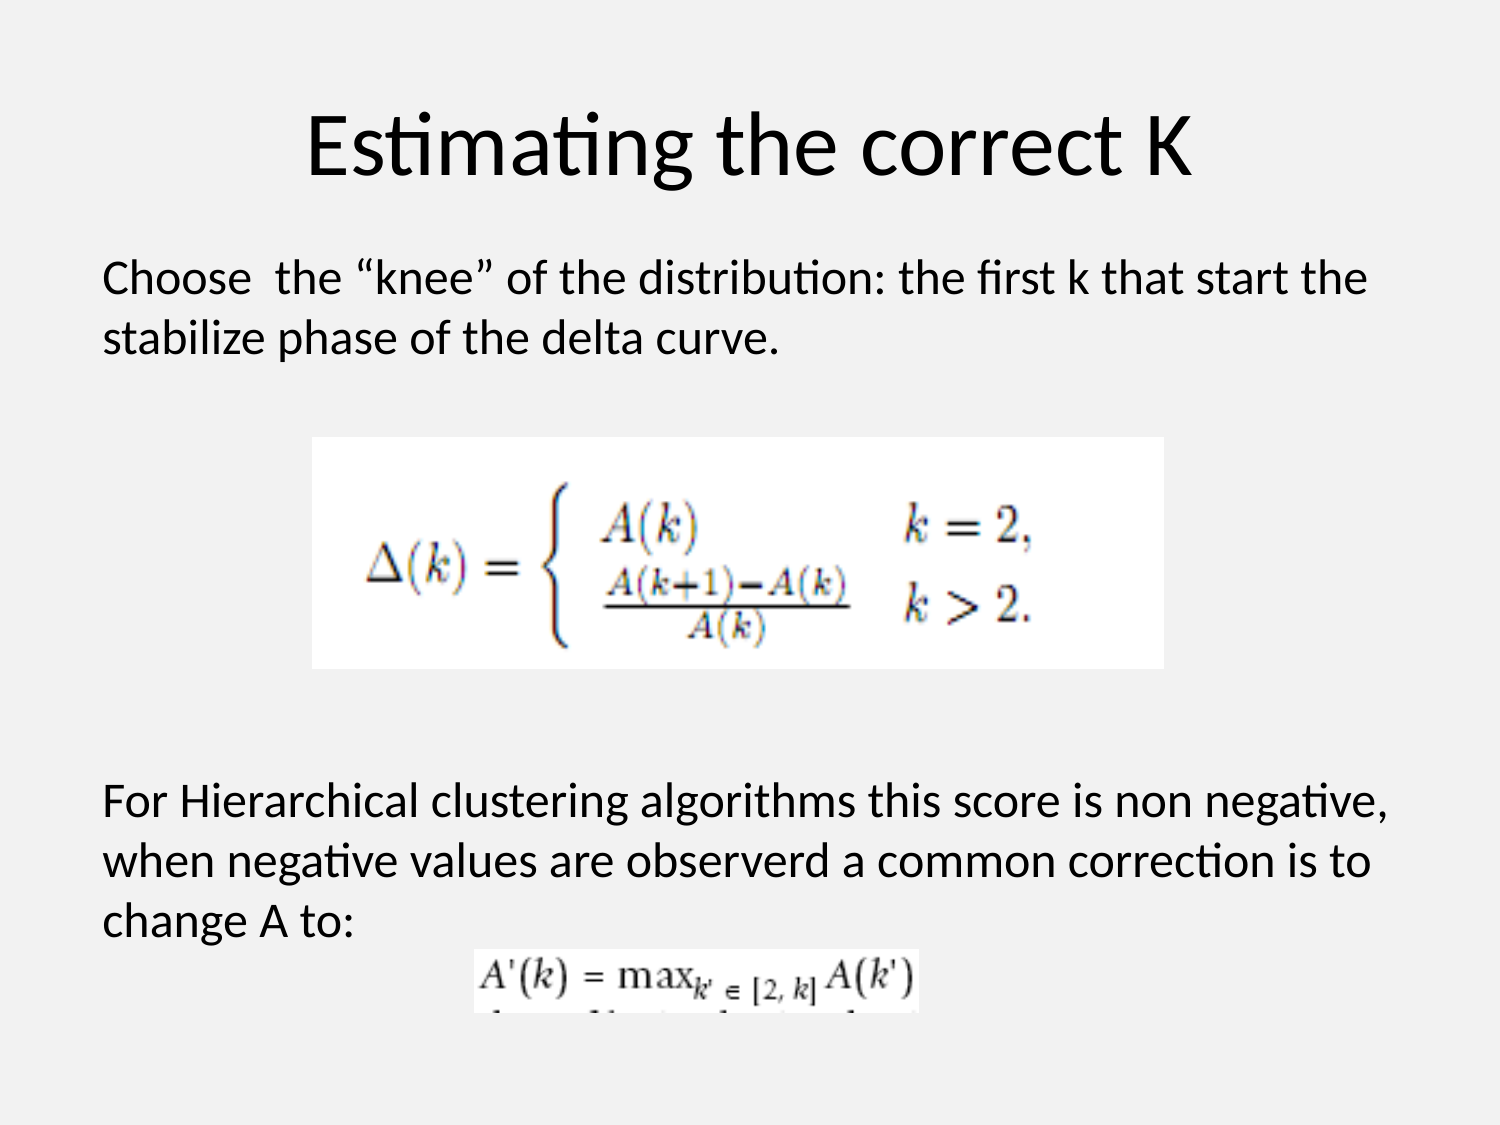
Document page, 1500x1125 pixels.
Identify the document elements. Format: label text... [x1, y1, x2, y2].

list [312, 437, 1165, 669]
picture [474, 949, 920, 1013]
text_box Choose the “knee” of the distribution: the first k that start the stabilize phase of the delta curve. [87, 237, 1425, 418]
text_box For Hierarchical clustering algorithms this score is non negative, when negative values are observerd a common correction is to change A to: [87, 699, 1438, 955]
title Estimating the correct K [75, 45, 1425, 233]
